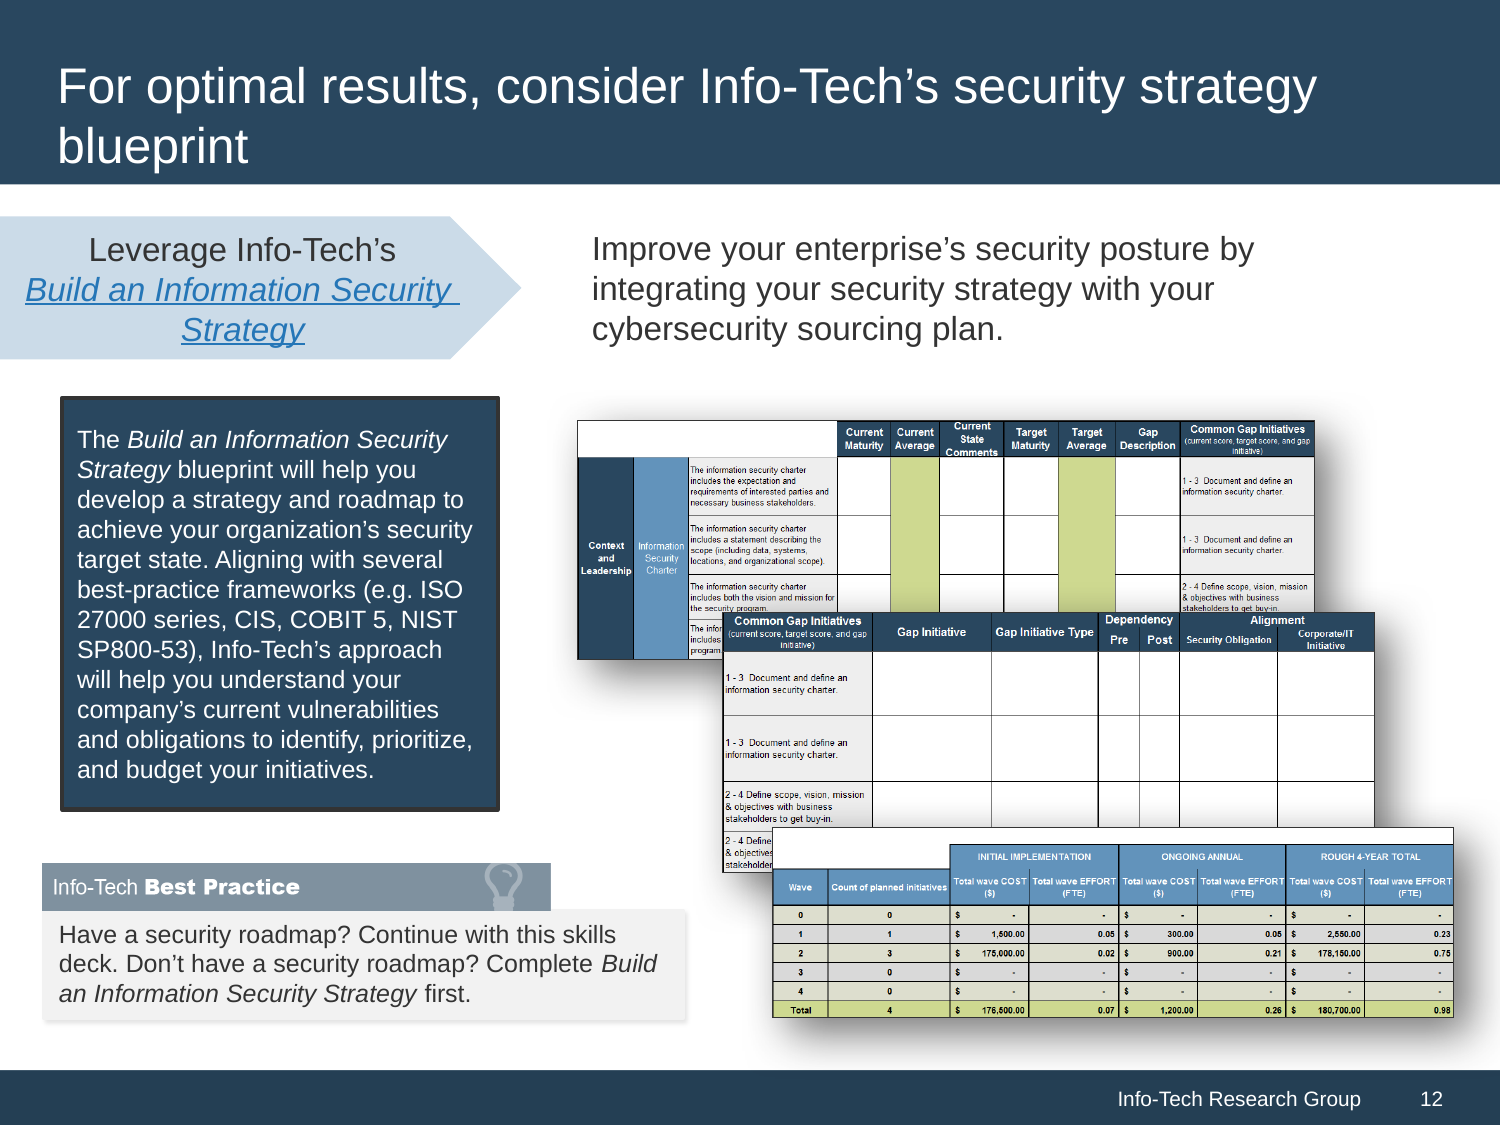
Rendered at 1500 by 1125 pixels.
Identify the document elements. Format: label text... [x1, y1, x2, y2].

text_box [41, 863, 684, 1019]
text_box Improve your enterprise’s security posture by integrating your security strategy with your cybersecurity sourcing plan. [577, 219, 1278, 355]
text_box Leverage Info-Tech’s Build an Information Security Strategy [0, 214, 524, 362]
title For optimal results, consider Info-Tech’s security strategy blueprint [41, 41, 1457, 187]
picture [576, 420, 1454, 1019]
text_box The Build an Information Security Strategy blueprint will help you develop a strategy and roadmap to achieve your organization’s security target state. Aligning with several best-practice frameworks (e.g. ISO 27000 series, CIS, COBIT 5, NIST SP800-53), Info-Tech’s approach will help you understand your company’s current vulnerabilities and obligations to identify, prioritize, and budget your initiatives. [60, 396, 500, 812]
